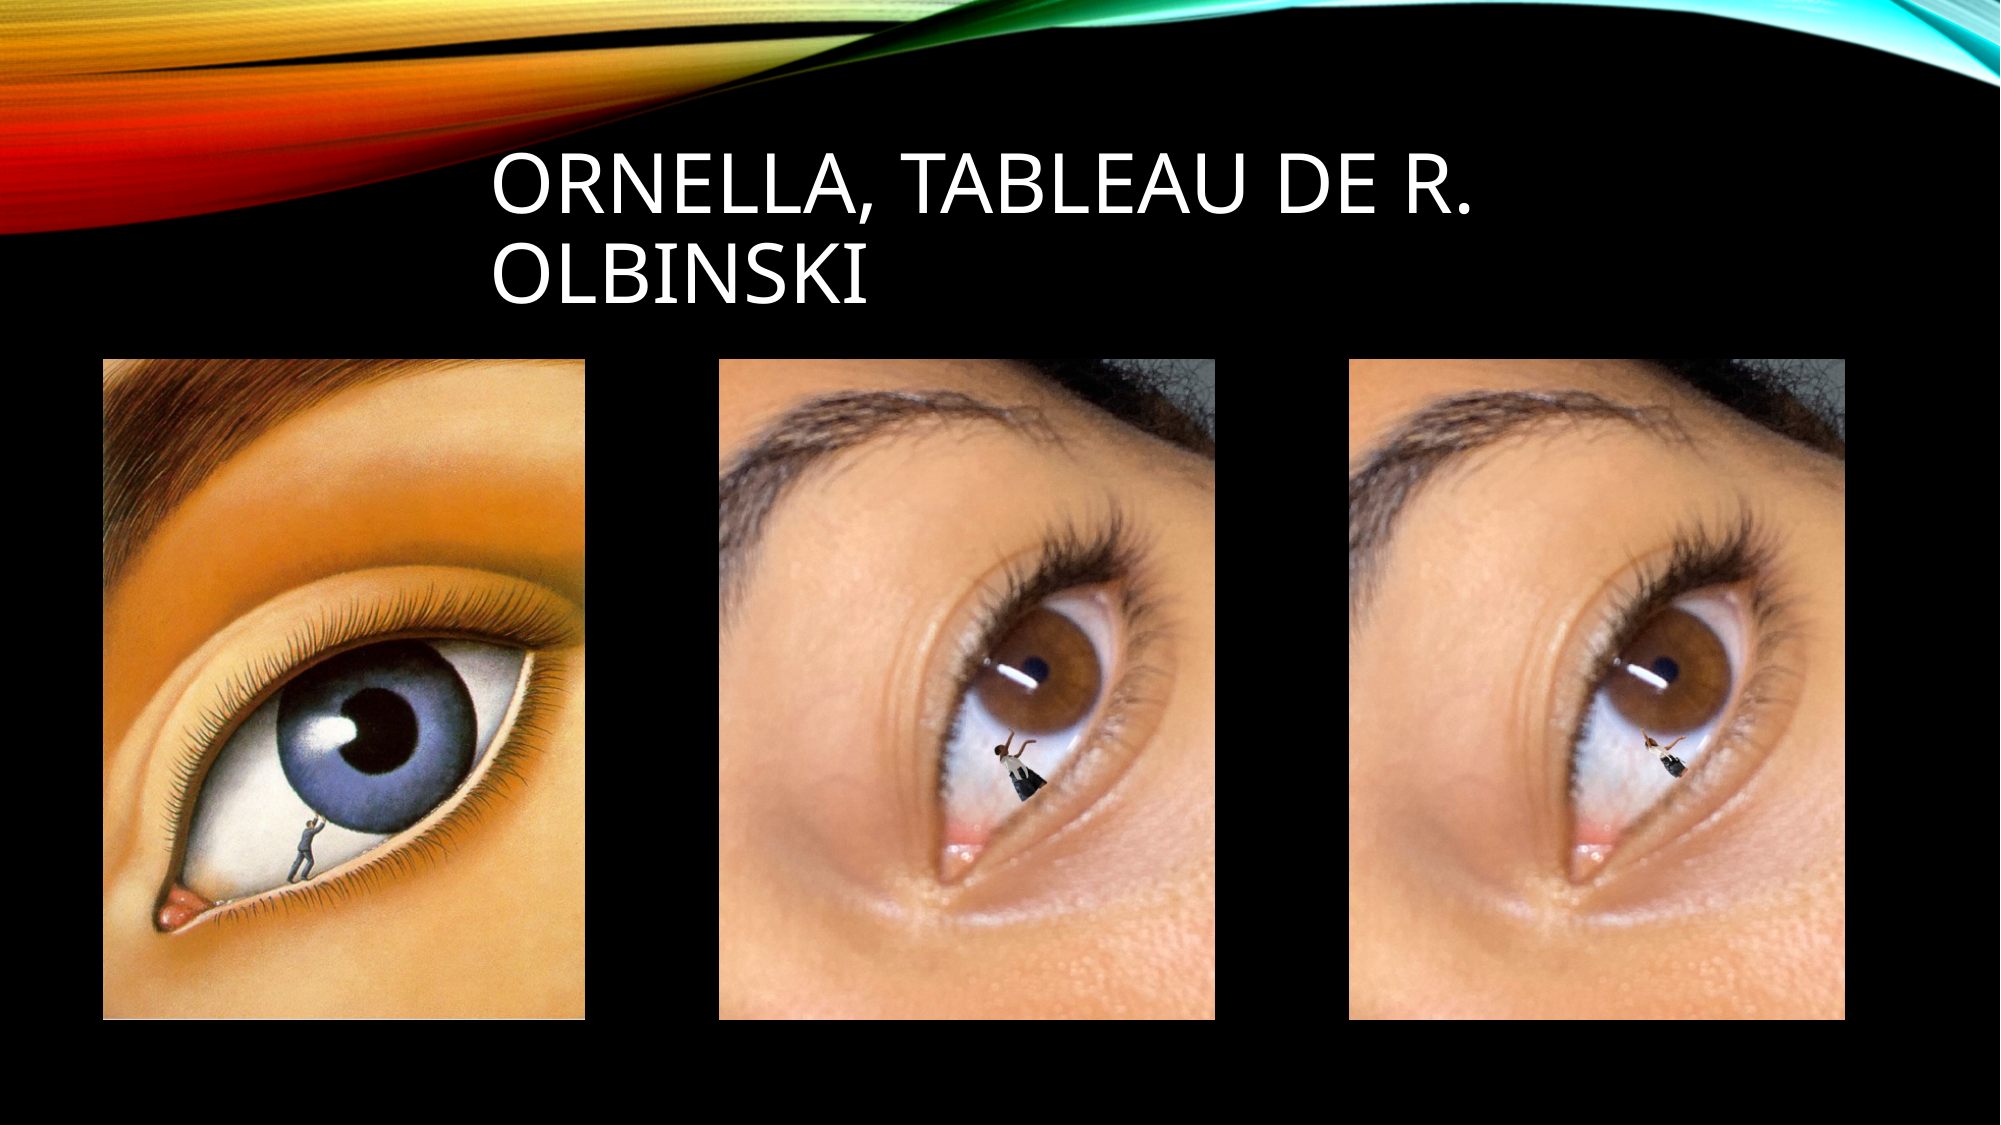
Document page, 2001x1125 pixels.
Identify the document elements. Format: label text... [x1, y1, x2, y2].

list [103, 359, 585, 1021]
picture [0, 0, 2000, 237]
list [1349, 359, 1845, 1021]
picture [719, 359, 1215, 1021]
title Ornella, Tableau de R. Olbinski [474, 125, 1888, 338]
